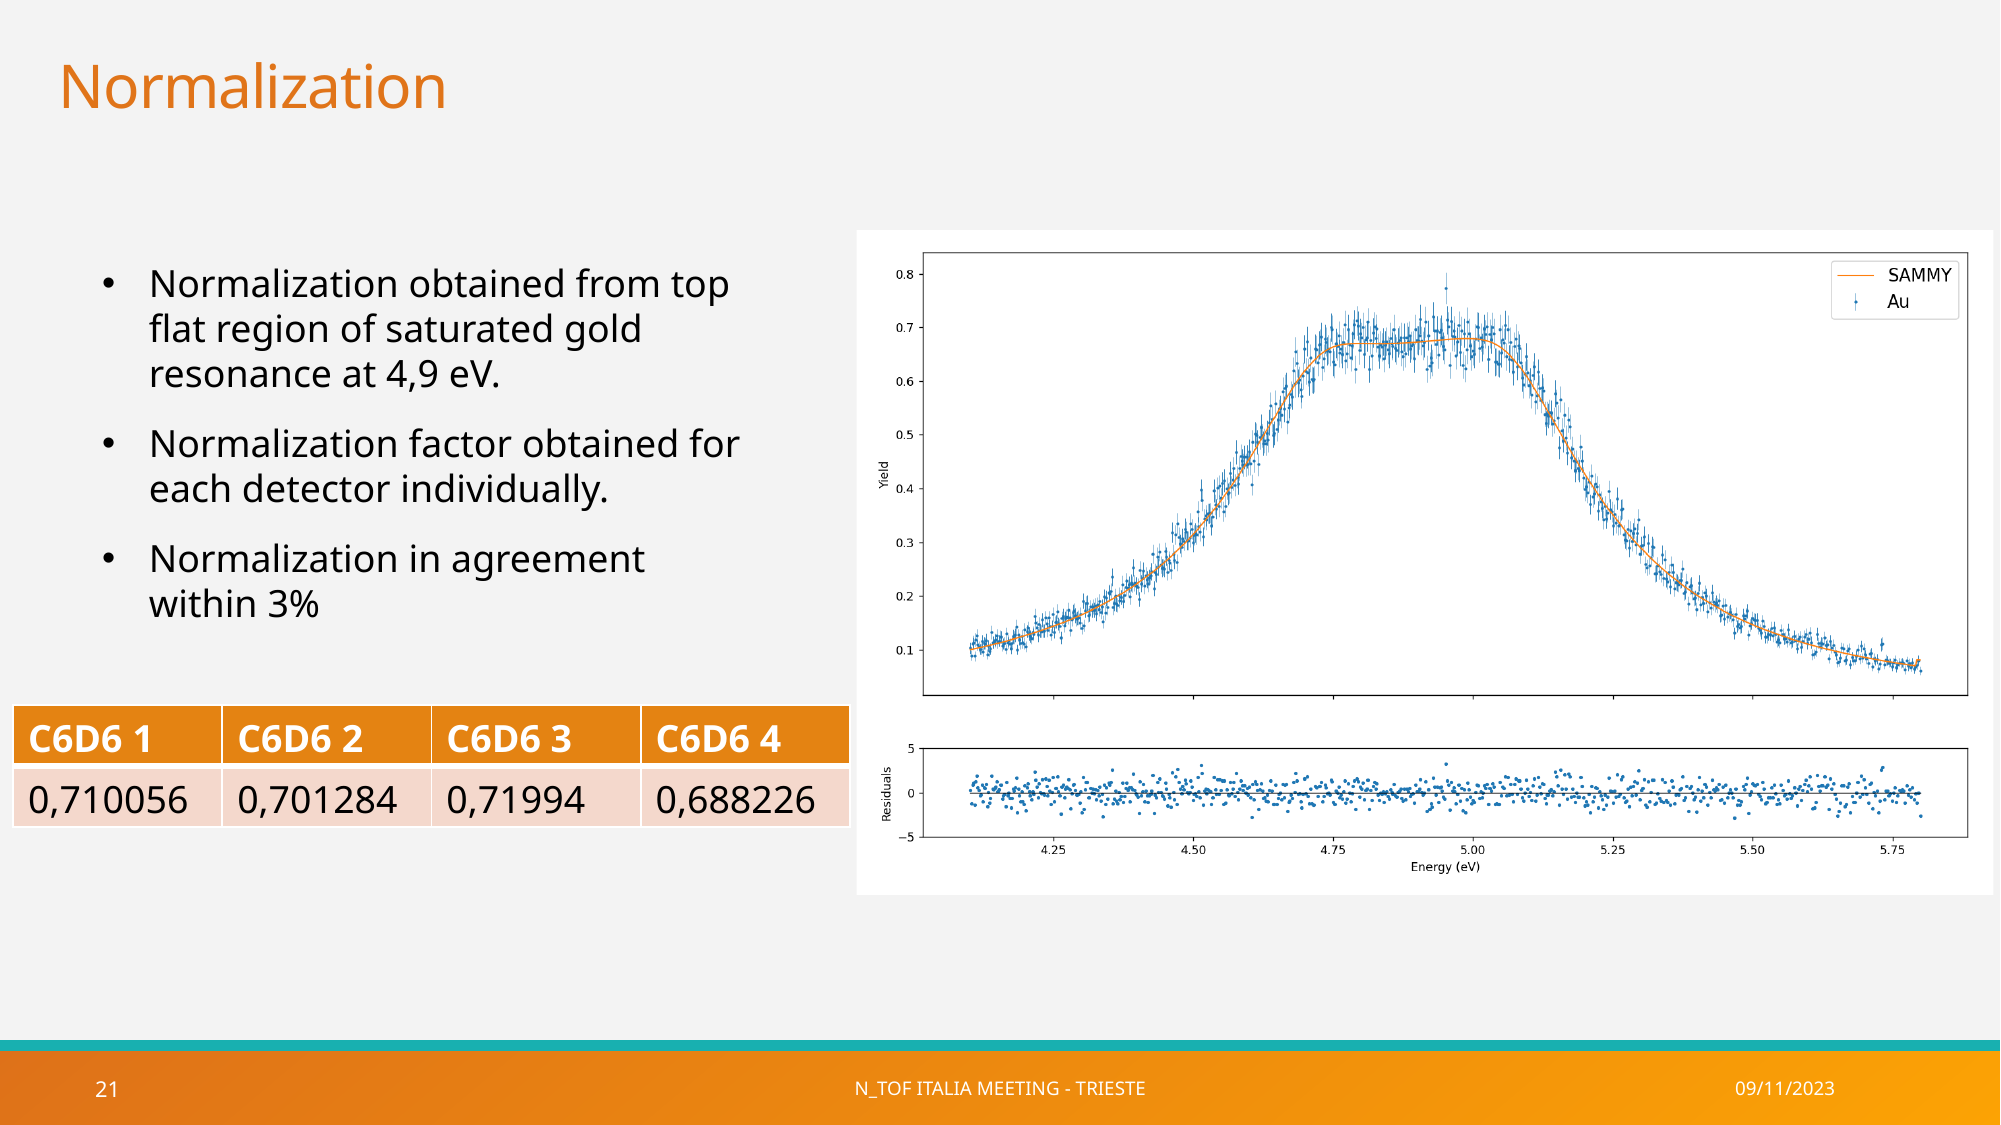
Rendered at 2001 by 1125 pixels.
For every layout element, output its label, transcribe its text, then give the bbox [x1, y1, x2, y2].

text_box Normalization obtained from top flat region of saturated gold resonance at 4,9 eV. Normalization factor obtained for each detector individually. Normalization in agreement within 3% [87, 252, 776, 632]
table_cell 0,701284 [223, 769, 431, 826]
table_header C6D6 4 [642, 706, 849, 763]
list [856, 229, 1994, 896]
table_header C6D6 2 [223, 706, 431, 763]
title Normalization [0, 0, 1830, 129]
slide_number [1582, 1057, 1988, 1118]
table_cell 0,71994 [432, 769, 640, 826]
table_cell 0,688226 [642, 769, 849, 826]
slide_number 21 [0, 1060, 216, 1120]
table_cell 0,710056 [14, 769, 221, 826]
table_header C6D6 3 [432, 706, 640, 763]
table_header C6D6 1 [14, 706, 221, 763]
footer n_TOF Italia meeting - Trieste [604, 1059, 1396, 1120]
